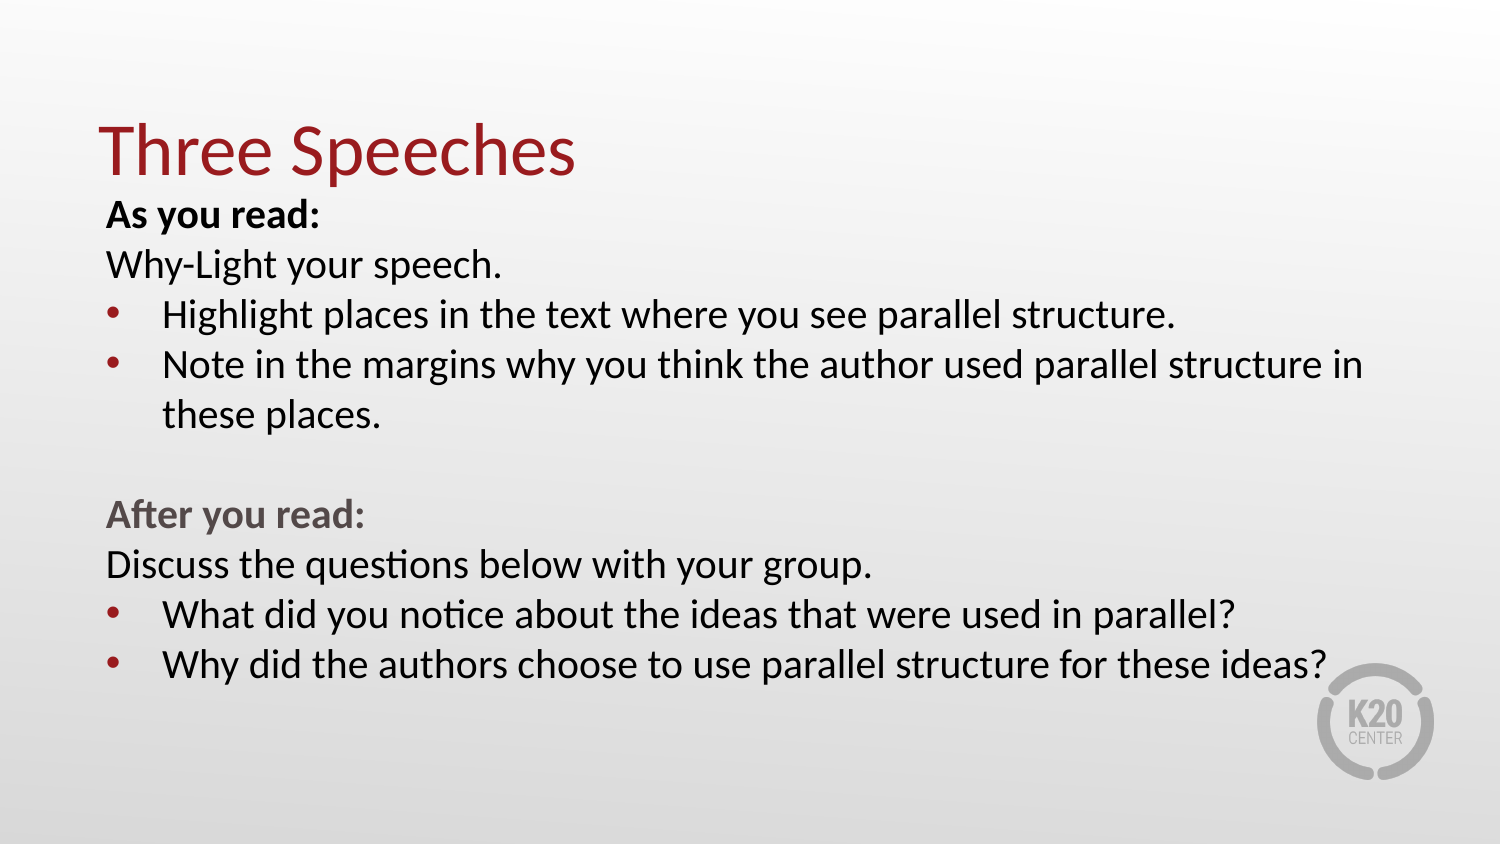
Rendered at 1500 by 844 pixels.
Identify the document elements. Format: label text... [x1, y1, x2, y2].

picture [1300, 646, 1451, 797]
title Three Speeches [98, 50, 1413, 191]
list As you read: Why-Light your speech. Highlight places in the text where you see parallel structure. Note in the margins why you think the author used parallel structure in these places. After you read: Discuss the questions below with your group. What did you notice about the ideas that were used in parallel? Why did the authors choose to use parallel structure for these ideas? [98, 201, 1399, 742]
